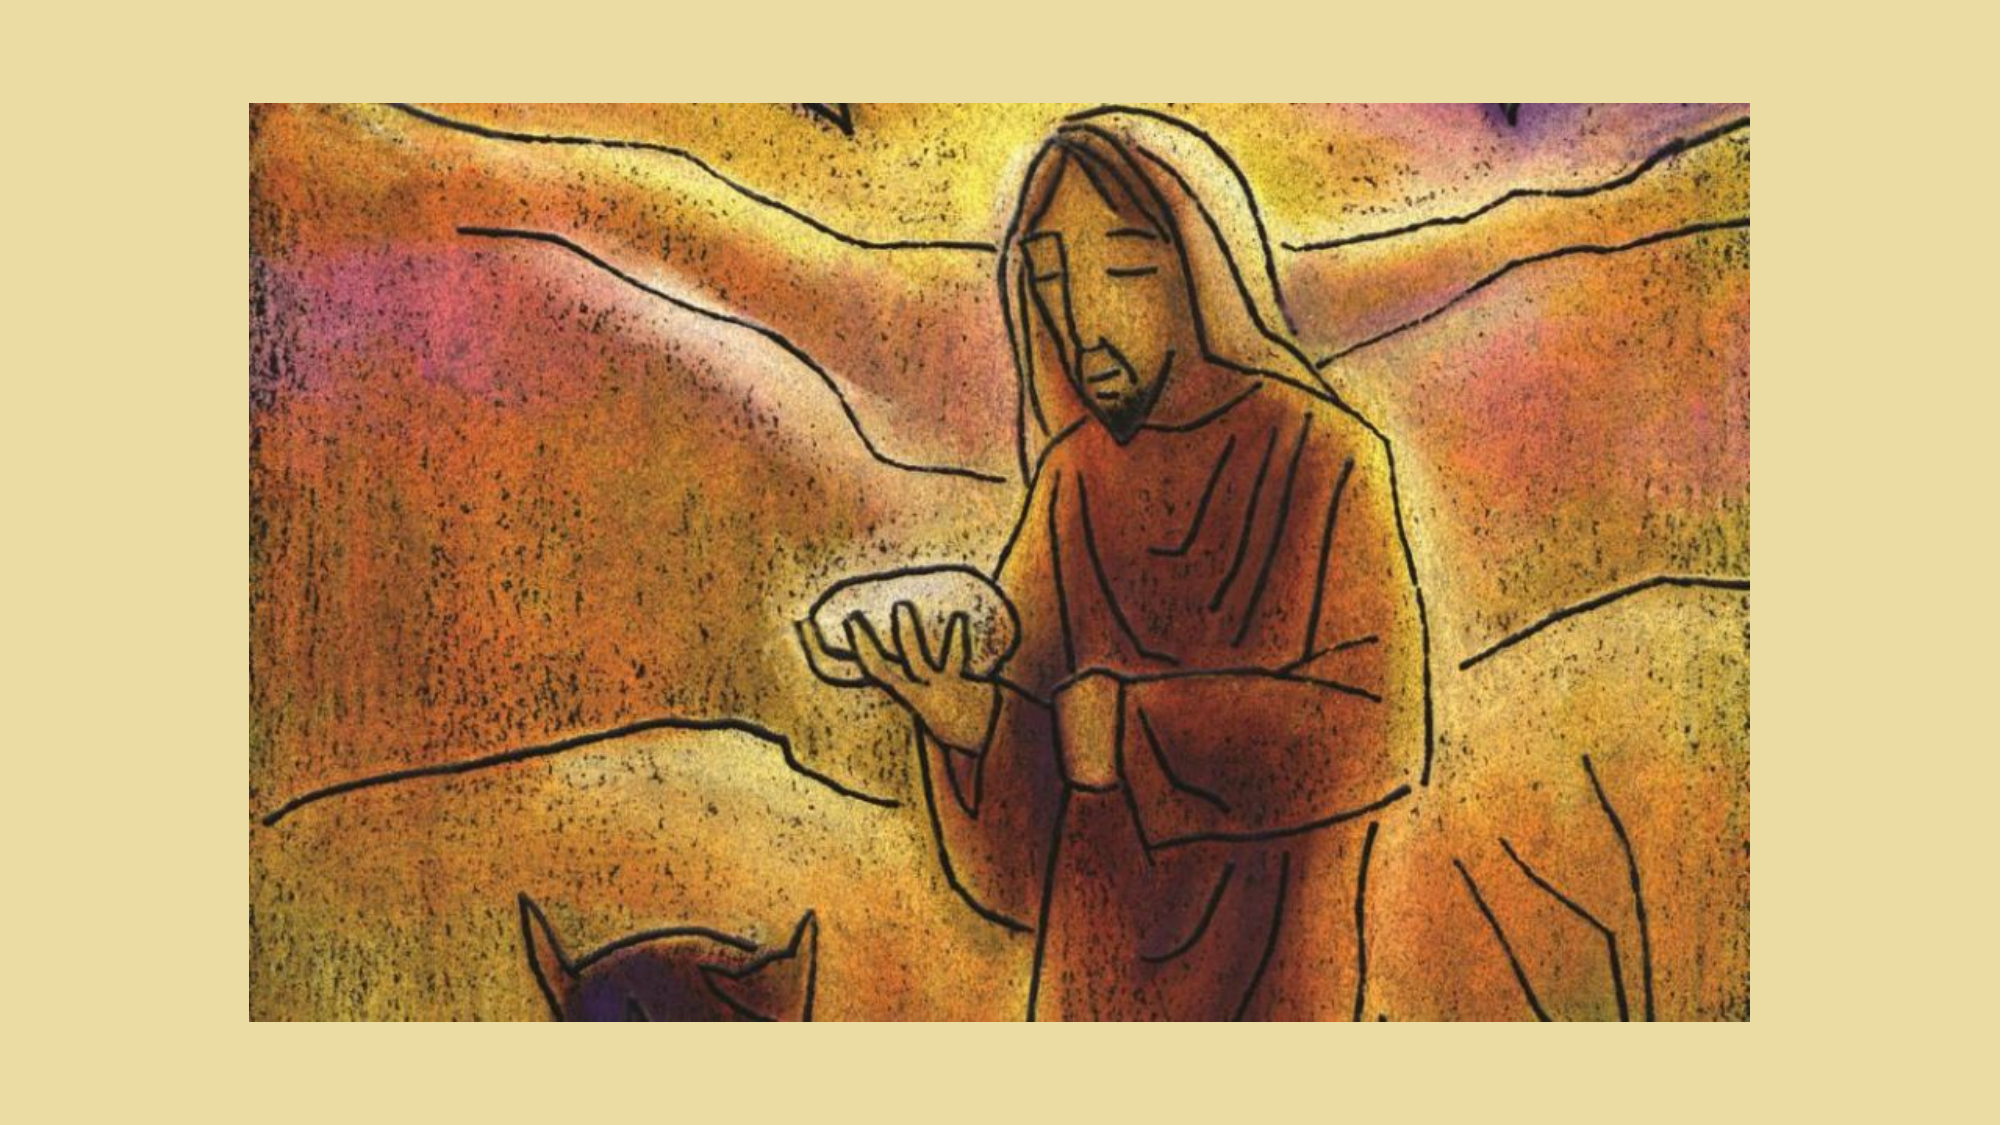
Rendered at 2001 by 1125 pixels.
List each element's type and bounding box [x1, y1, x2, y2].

picture [249, 103, 1750, 1022]
